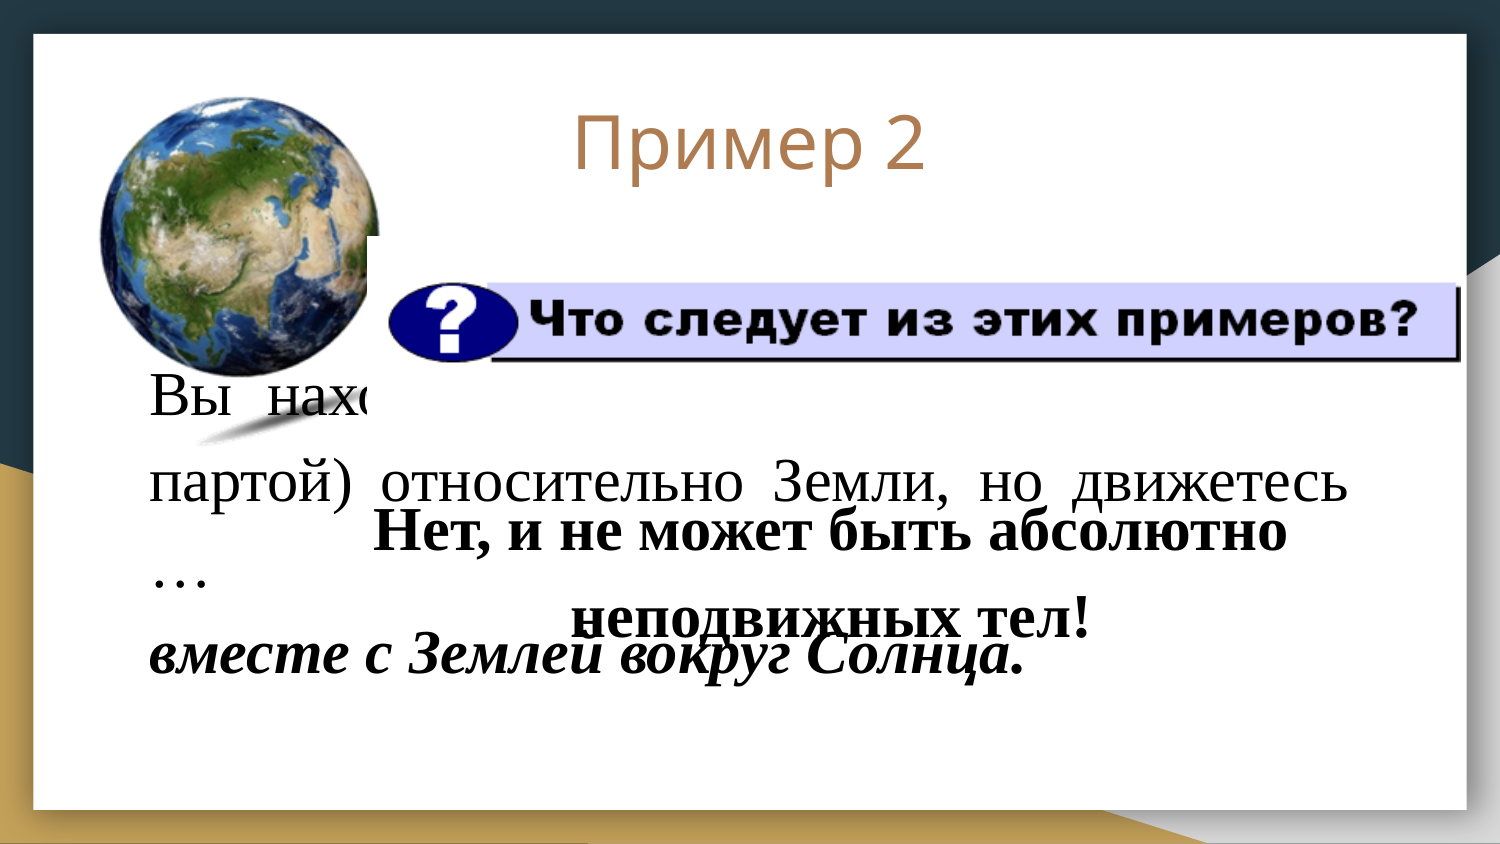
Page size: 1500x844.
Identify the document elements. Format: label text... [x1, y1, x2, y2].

list Вы находитесь в классе в покое (сидя за партой) относительно Земли, но движетесь … вместе с Землей вокруг Солнца. [134, 487, 341, 729]
list Вы находитесь в классе в покое (сидя за партой) относительно Земли, но движетесь … вместе с Землей вокруг Солнца. [457, 443, 1366, 729]
picture [43, 38, 1461, 480]
title Пример 2 [457, 79, 1366, 234]
text_box Нет, и не может быть абсолютно неподвижных тел! [341, 462, 1322, 844]
